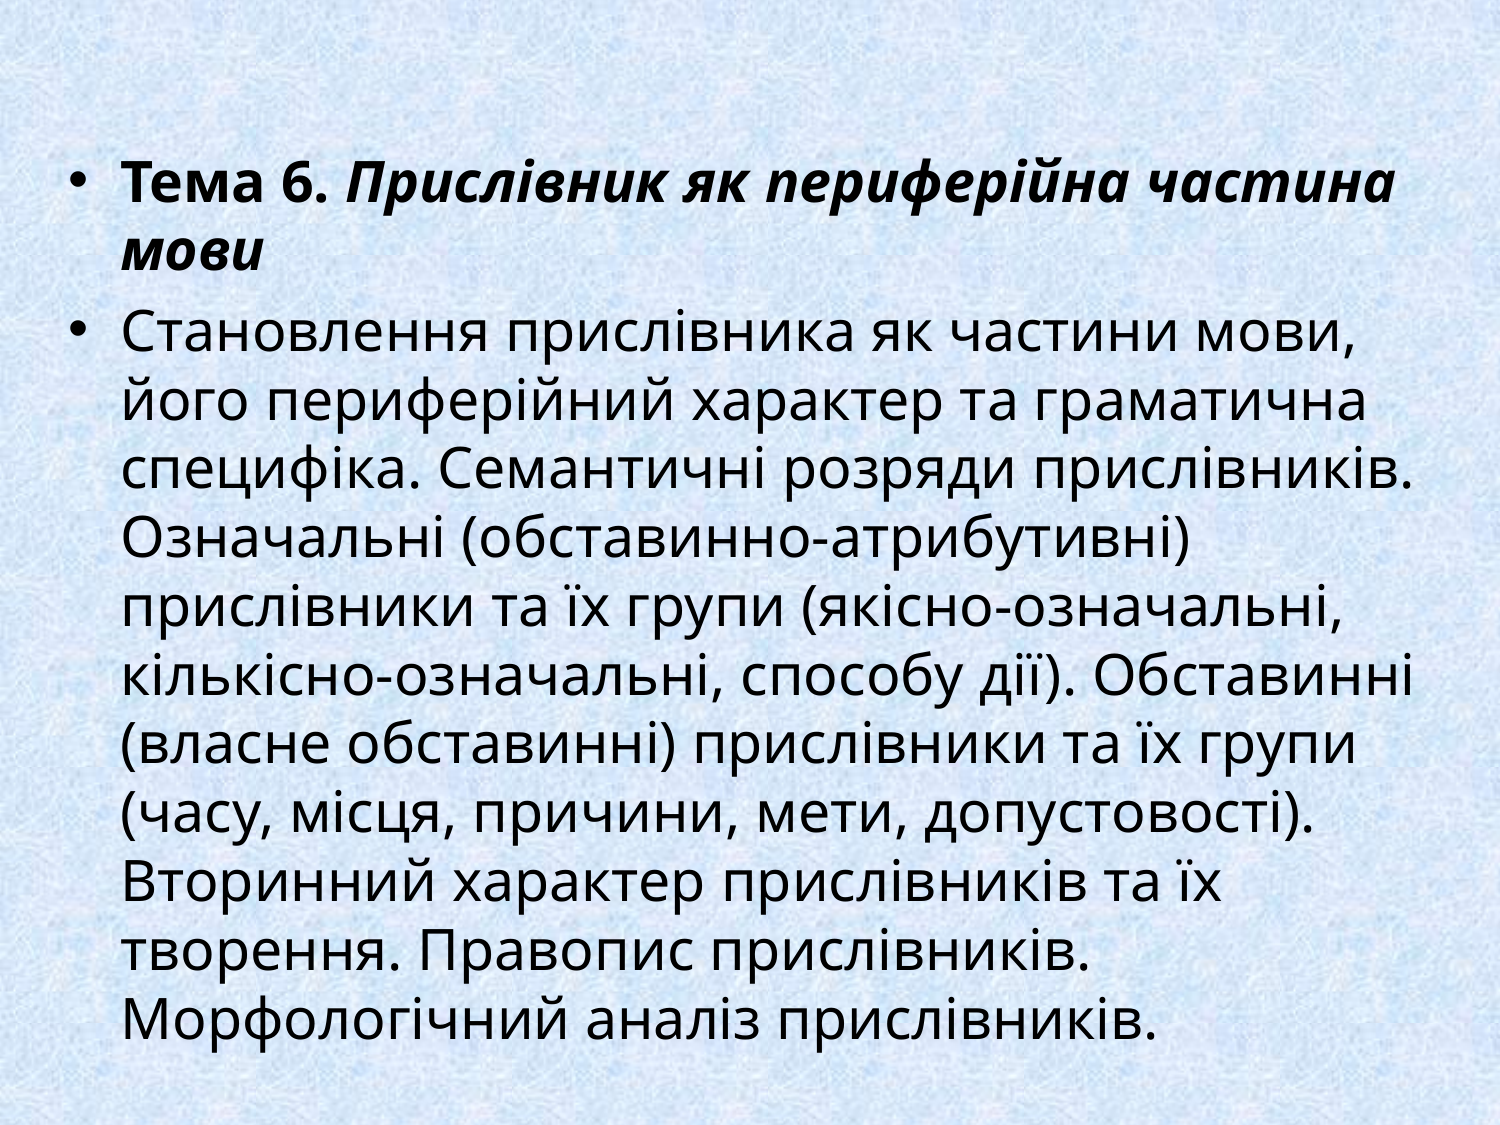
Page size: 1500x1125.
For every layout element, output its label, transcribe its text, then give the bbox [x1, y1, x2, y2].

list Тема 6. Прислівник як периферійна частина мови Становлення прислівника як частини мови, його периферійний характер та граматична специфіка. Семантичні розряди прислівників. Означальні (обставинно-атрибутивні) прислівники та їх групи (якісно-означальні, кількісно-означальні, способу дії). Обставинні (власне обставинні) прислівники та їх групи (часу, місця, причини, мети, допустовості). Вторинний характер прислівників та їх творення. Правопис прислівників. Морфологічний аналіз прислівників. [53, 137, 1447, 1071]
picture [0, 0, 1500, 1125]
